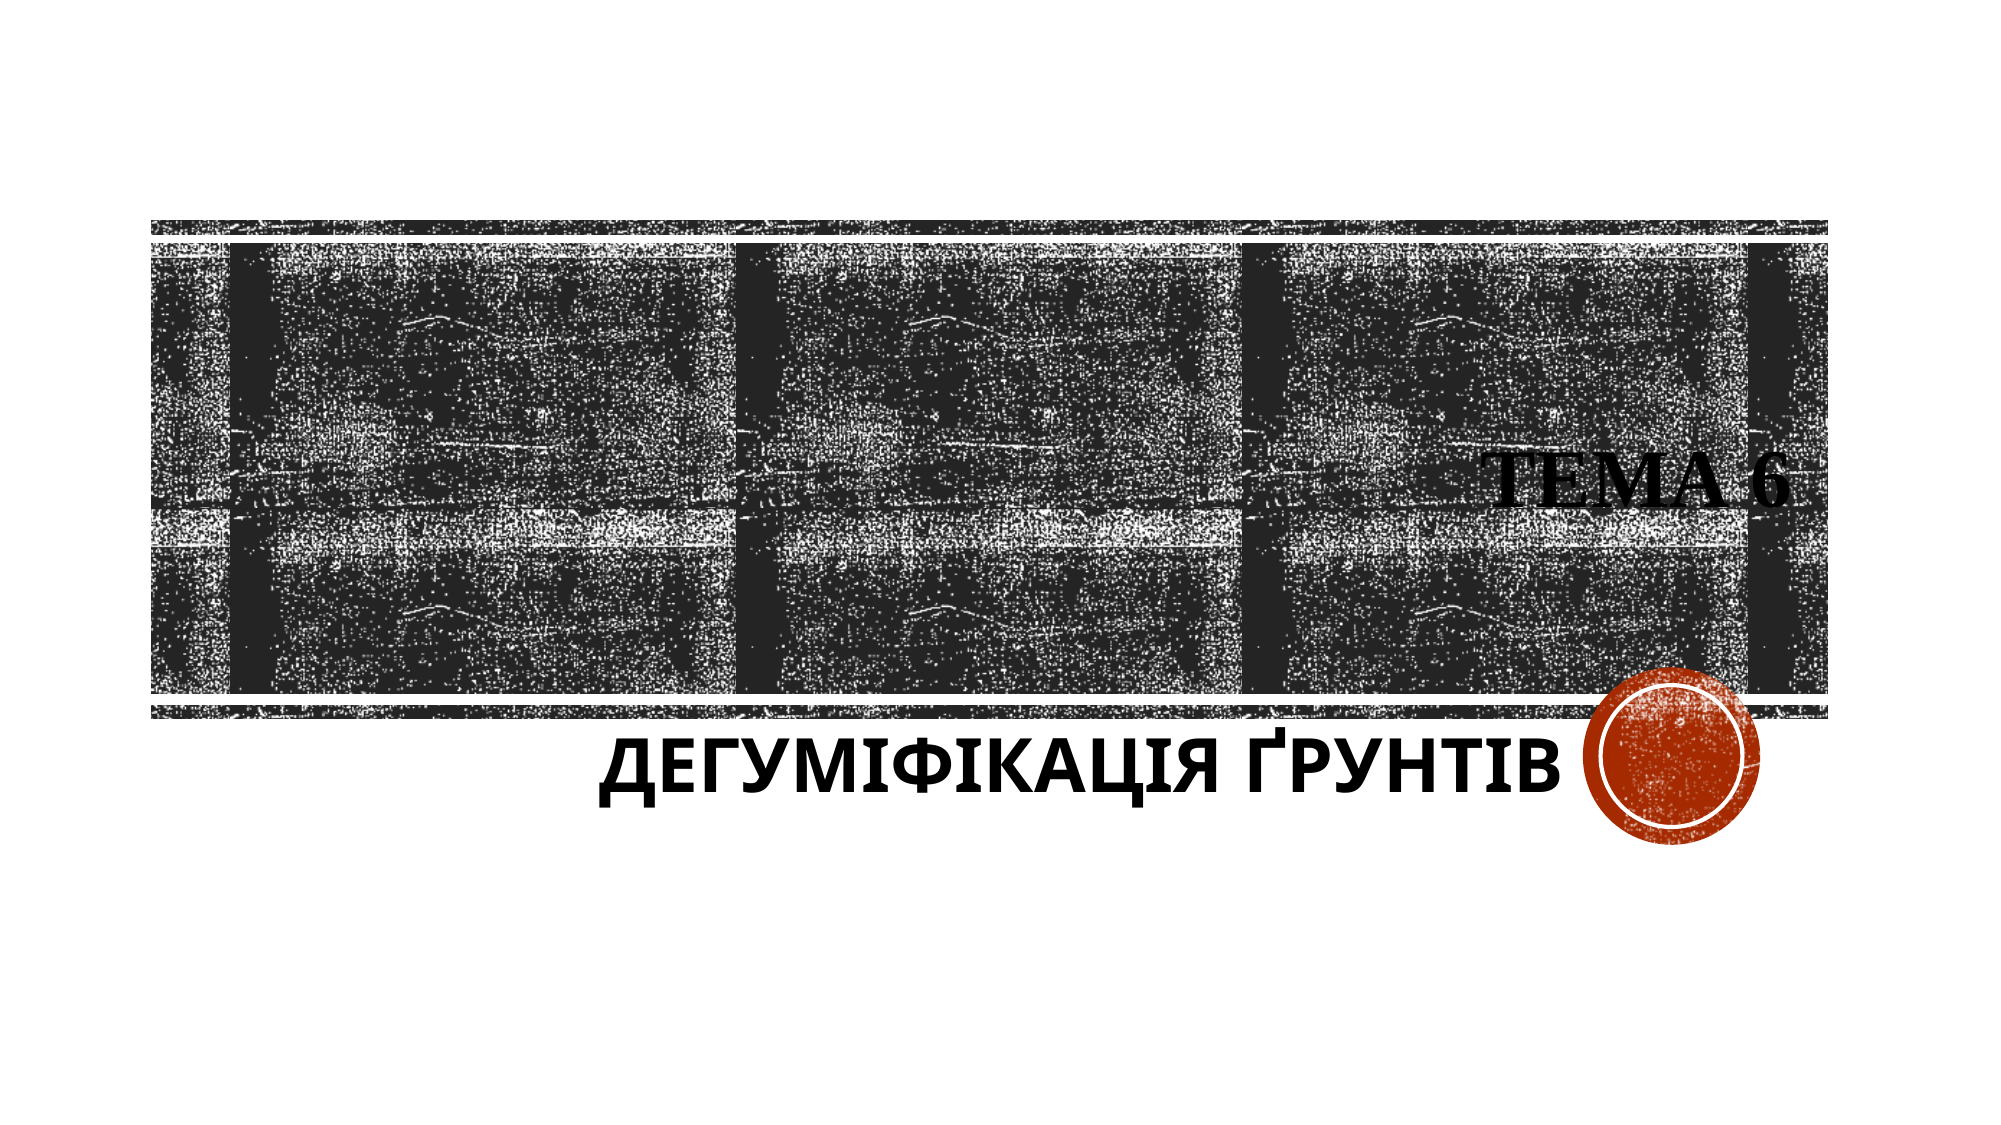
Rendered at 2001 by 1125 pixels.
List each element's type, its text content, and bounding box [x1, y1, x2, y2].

title Тема 6 [172, 234, 1808, 733]
subtitle ДЕГУМІФІКАЦІЯ ҐРУНТІВ [175, 720, 1580, 896]
